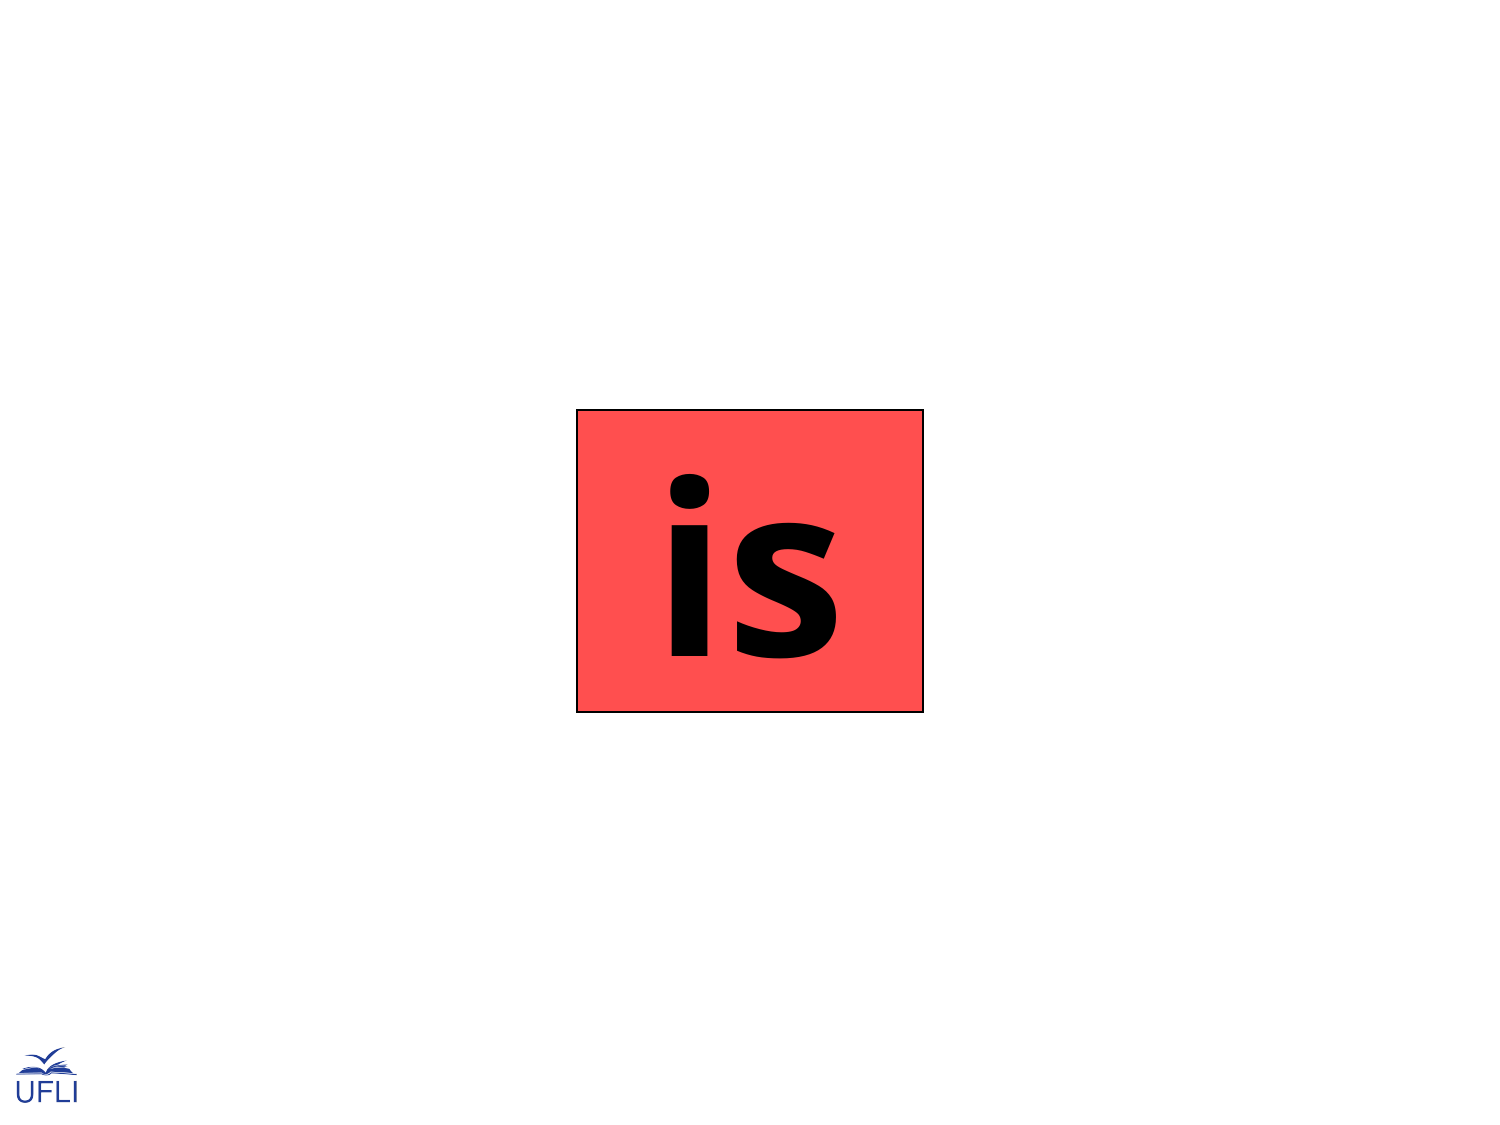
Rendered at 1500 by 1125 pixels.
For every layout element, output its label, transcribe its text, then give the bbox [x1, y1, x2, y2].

text_box is [576, 409, 924, 713]
picture [12, 1045, 81, 1106]
